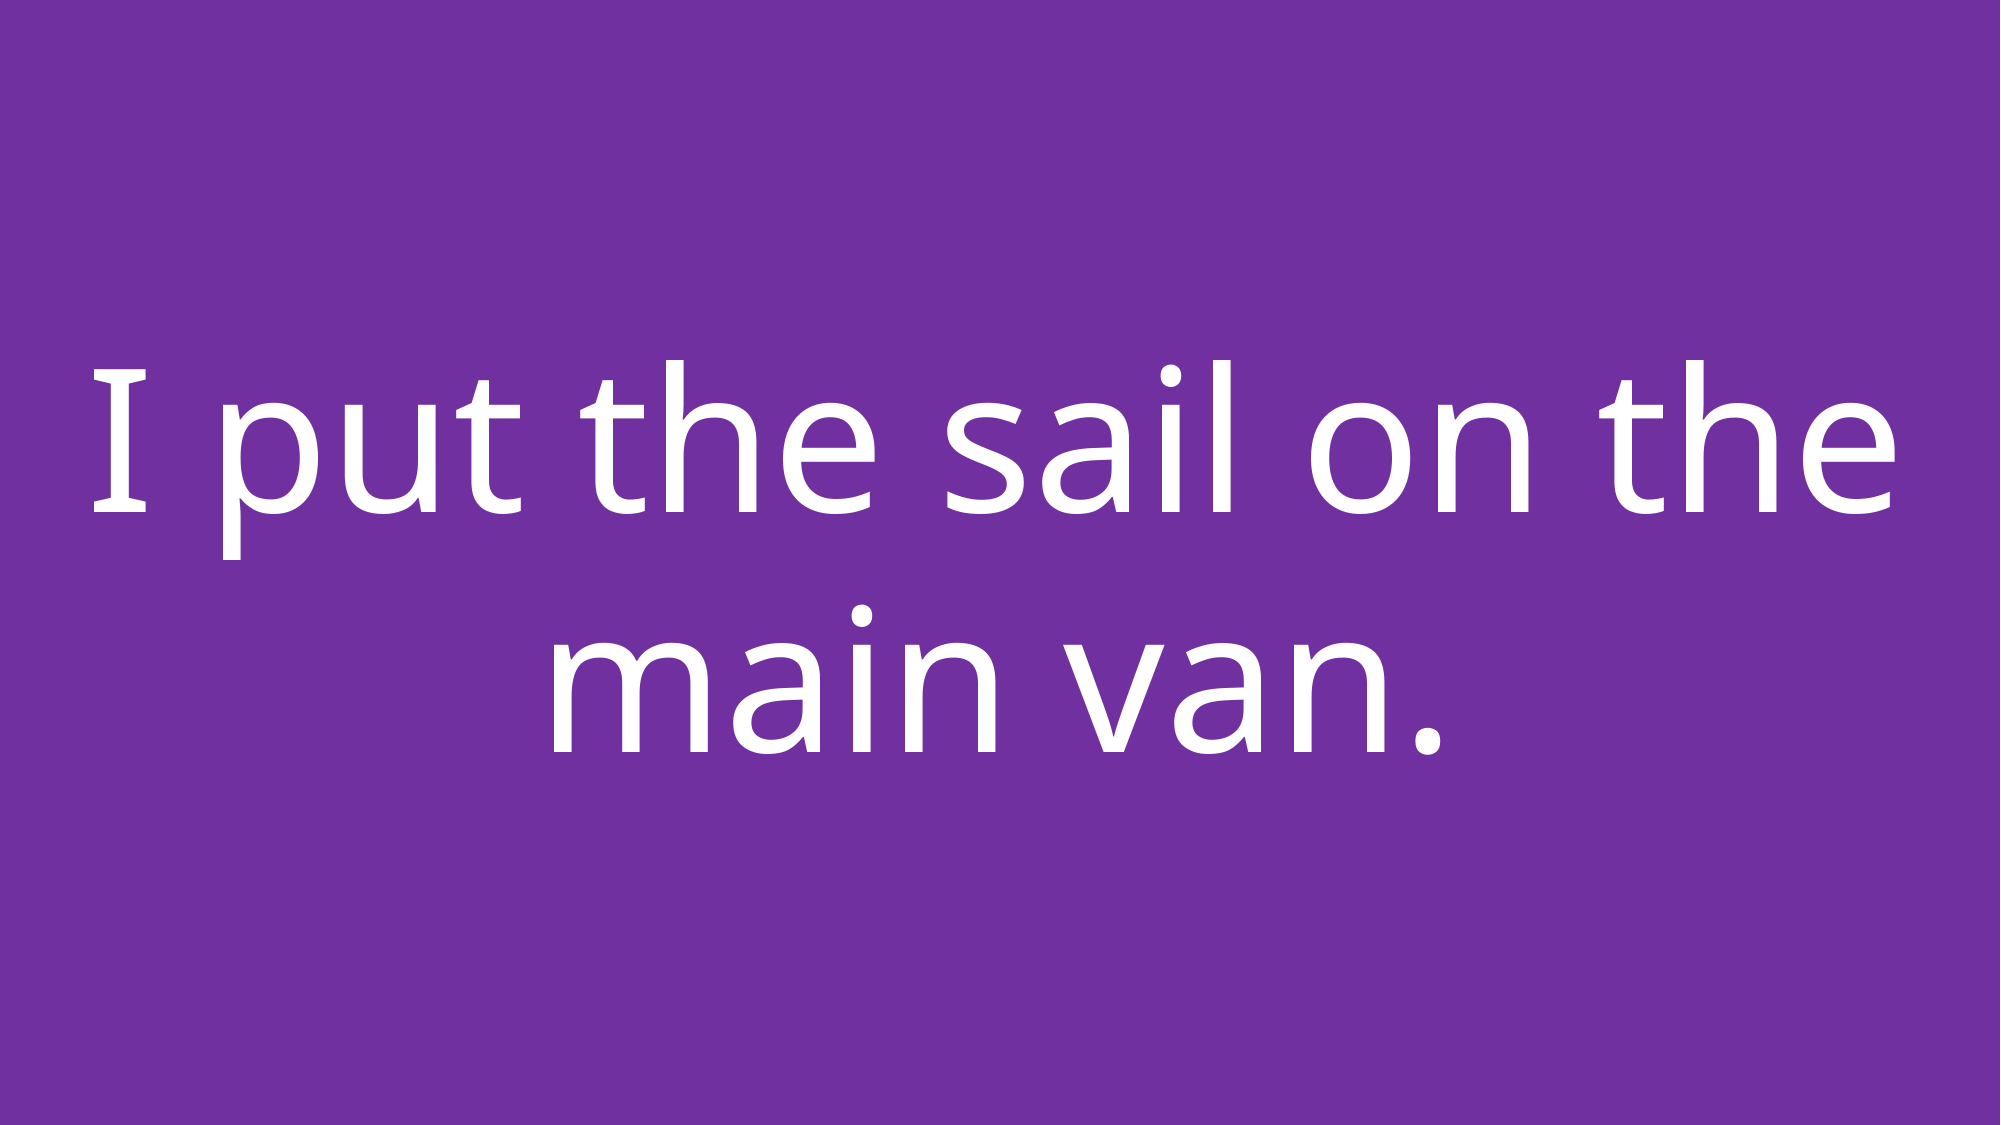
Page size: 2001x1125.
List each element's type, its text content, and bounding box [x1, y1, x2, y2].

text_box I put the sail on the main van. [69, 304, 1924, 800]
